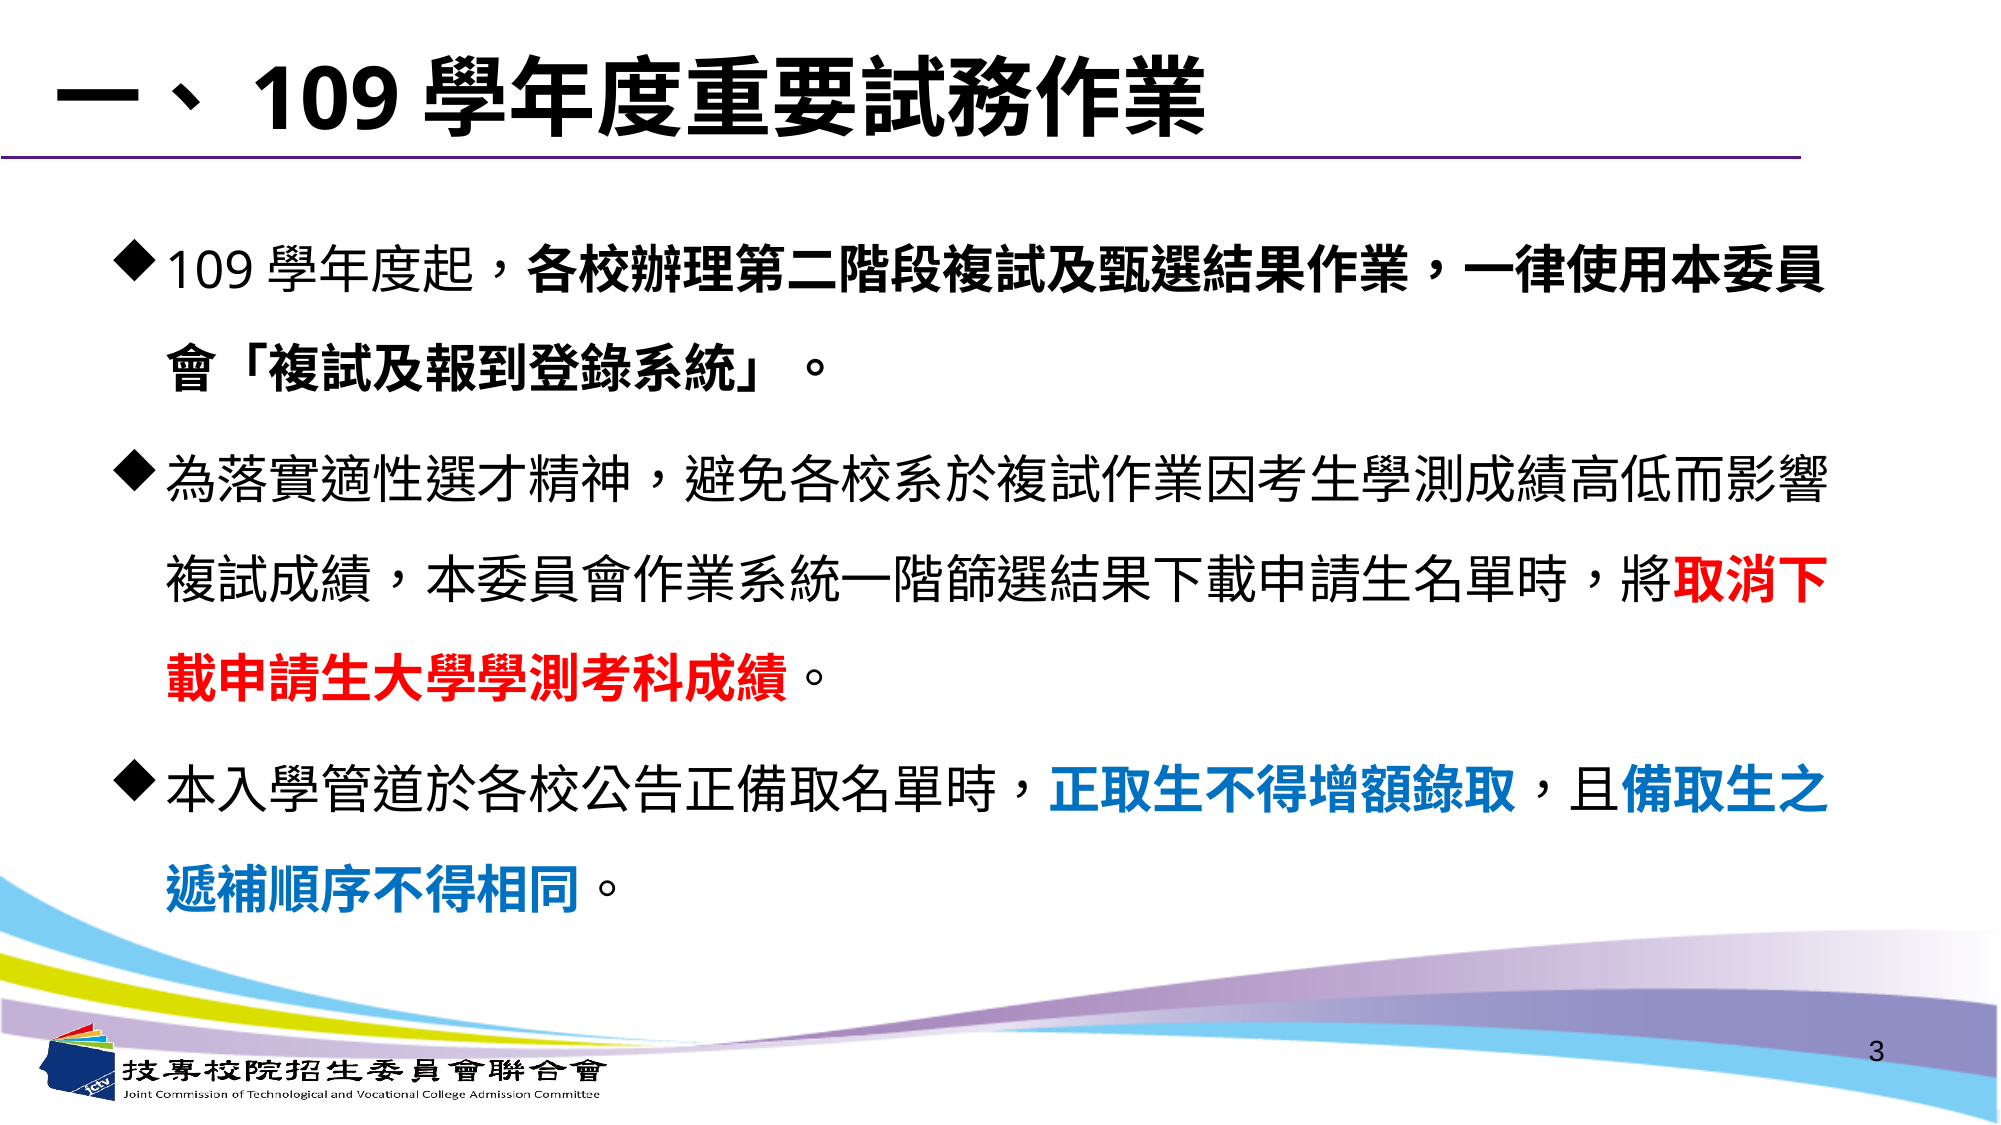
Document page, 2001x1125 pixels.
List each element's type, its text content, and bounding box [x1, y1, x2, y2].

title 一、109學年度重要試務作業 [39, 42, 1840, 147]
slide_number 3 [1433, 1024, 1901, 1103]
picture [0, 876, 2000, 1125]
list 109學年度起，各校辦理第二階段複試及甄選結果作業，一律使用本委員會「複試及報到登錄系統」。 為落實適性選才精神，避免各校系於複試作業因考生學測成績高低而影響複試成績，本委員會作業系統一階篩選結果下載申請生名單時，將取消下載申請生大學學測考科成績。 本入學管道於各校公告正備取名單時，正取生不得增額錄取，且備取生之遞補順序不得相同。 [93, 191, 1863, 983]
